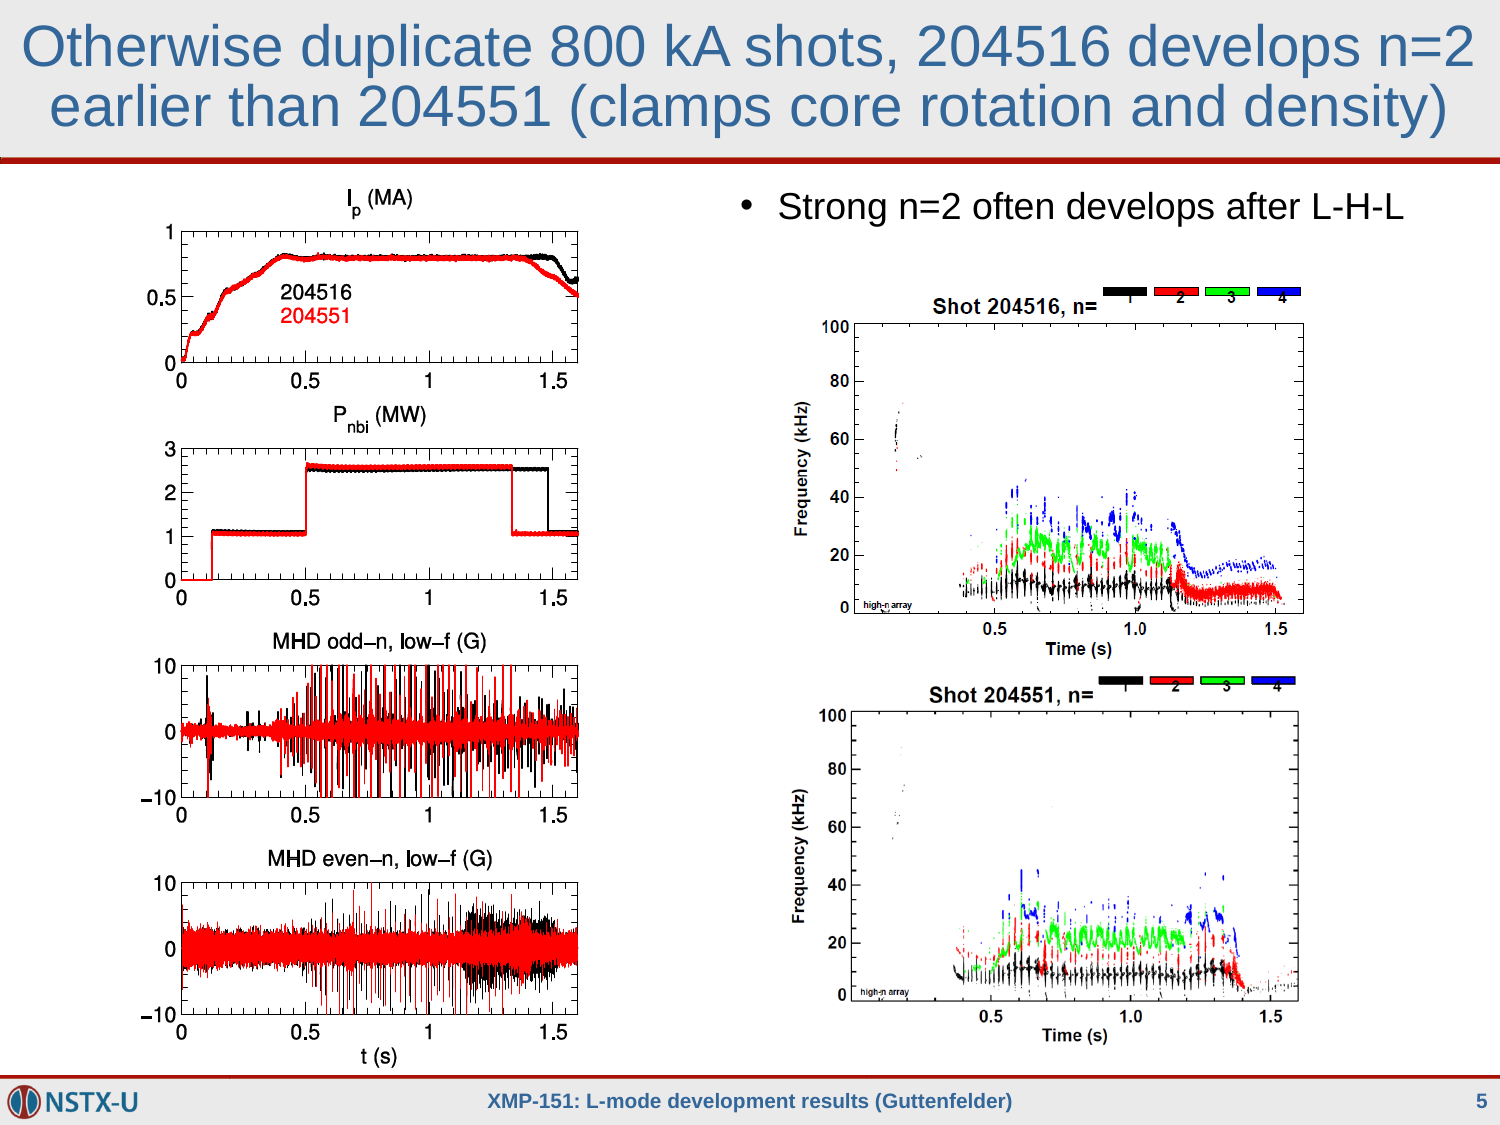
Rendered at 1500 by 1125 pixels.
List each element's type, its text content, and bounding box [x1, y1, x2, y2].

list Strong n=2 often develops after L-H-L [725, 174, 1425, 275]
picture [137, 174, 585, 1073]
picture [760, 281, 1326, 1051]
title Otherwise duplicate 800 kA shots, 204516 develops n=2 earlier than 204551 (clamps core rotation and density) [0, 0, 1500, 158]
picture [0, 1075, 1500, 1125]
picture [0, 158, 1500, 164]
